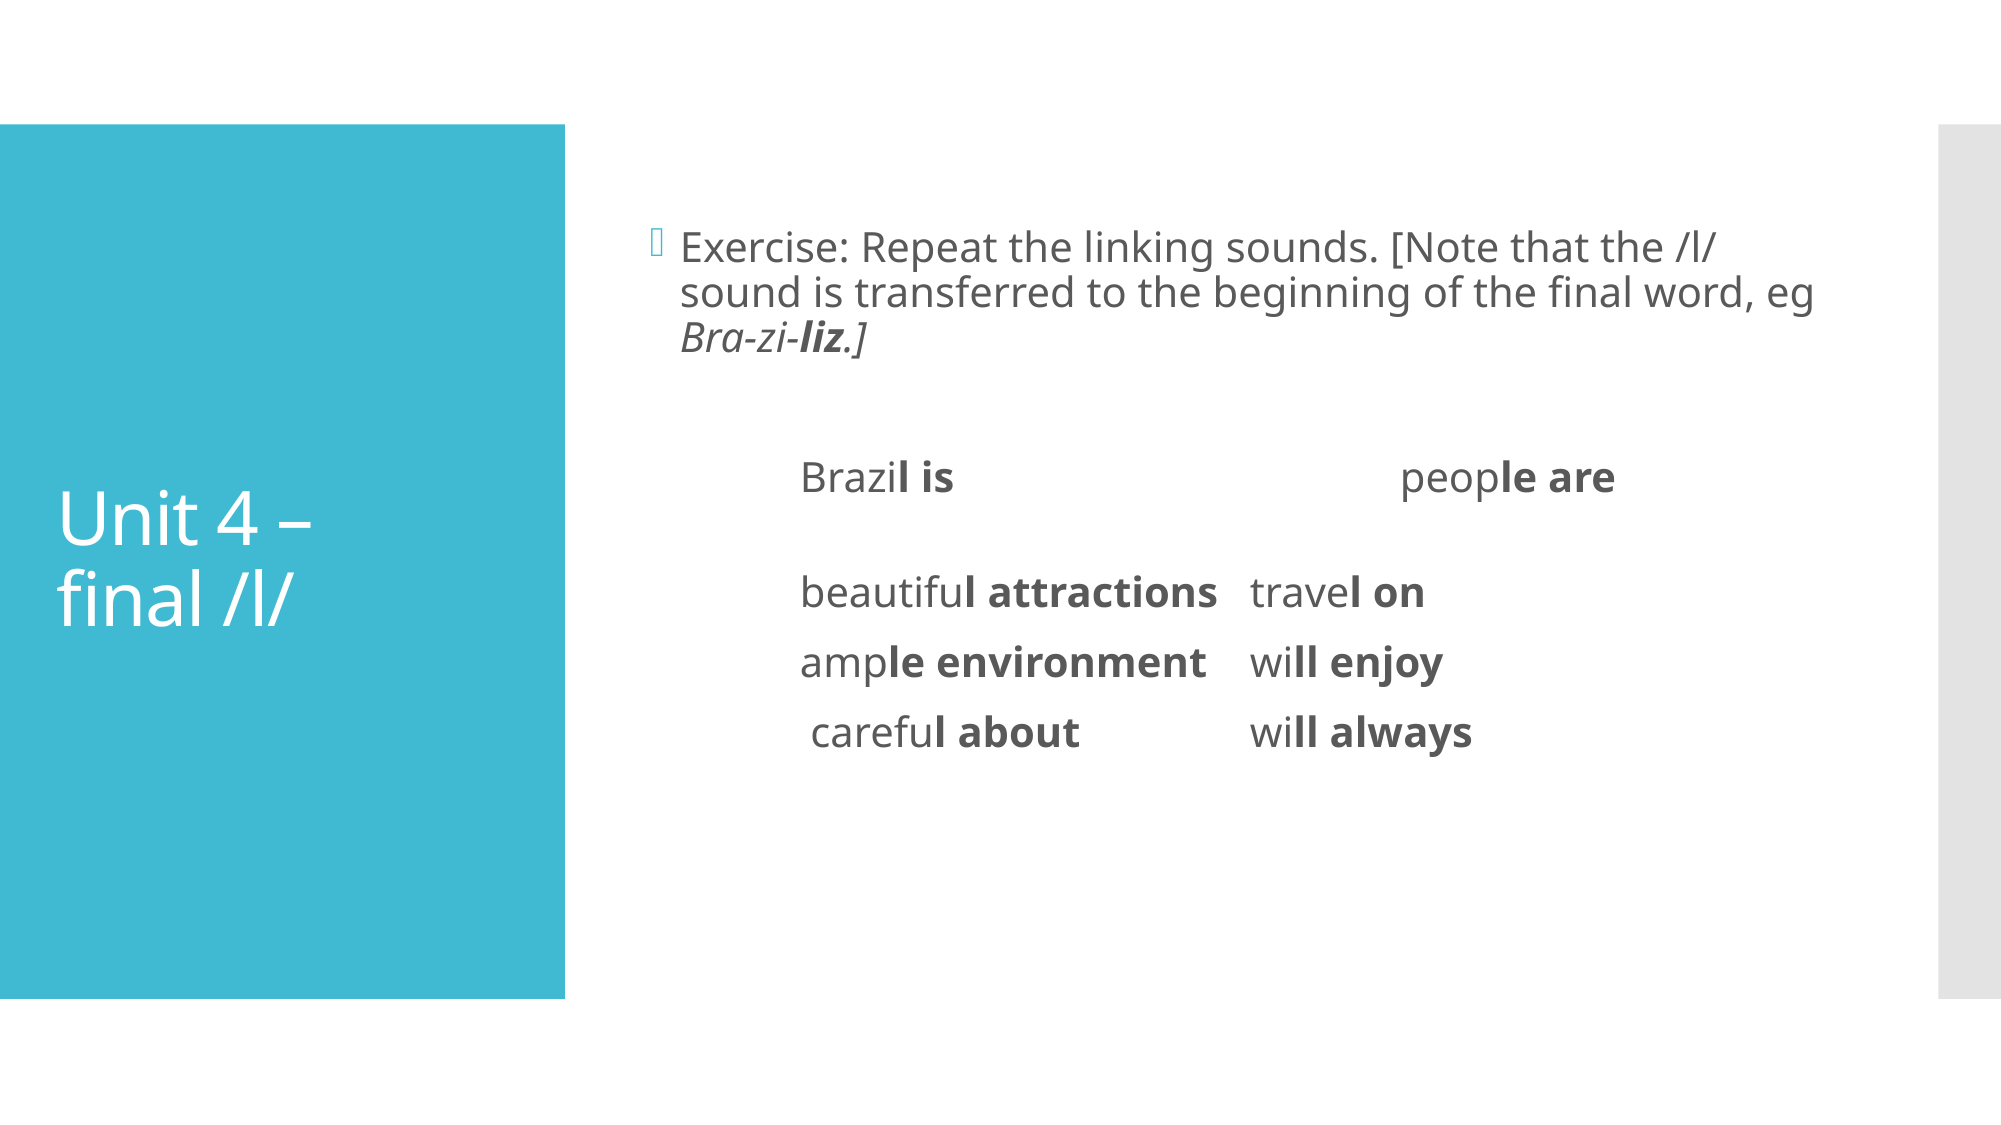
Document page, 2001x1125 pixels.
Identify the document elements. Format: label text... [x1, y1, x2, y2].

list Exercise: Repeat the linking sounds. [Note that the /l/ sound is transferred to the beginning of the final word, eg Bra-zi-liz.] Brazil is people are beautiful attractions travel on ample environment will enjoy careful about will always [634, 141, 1835, 982]
title Unit 4 – final /l/ [41, 184, 525, 940]
